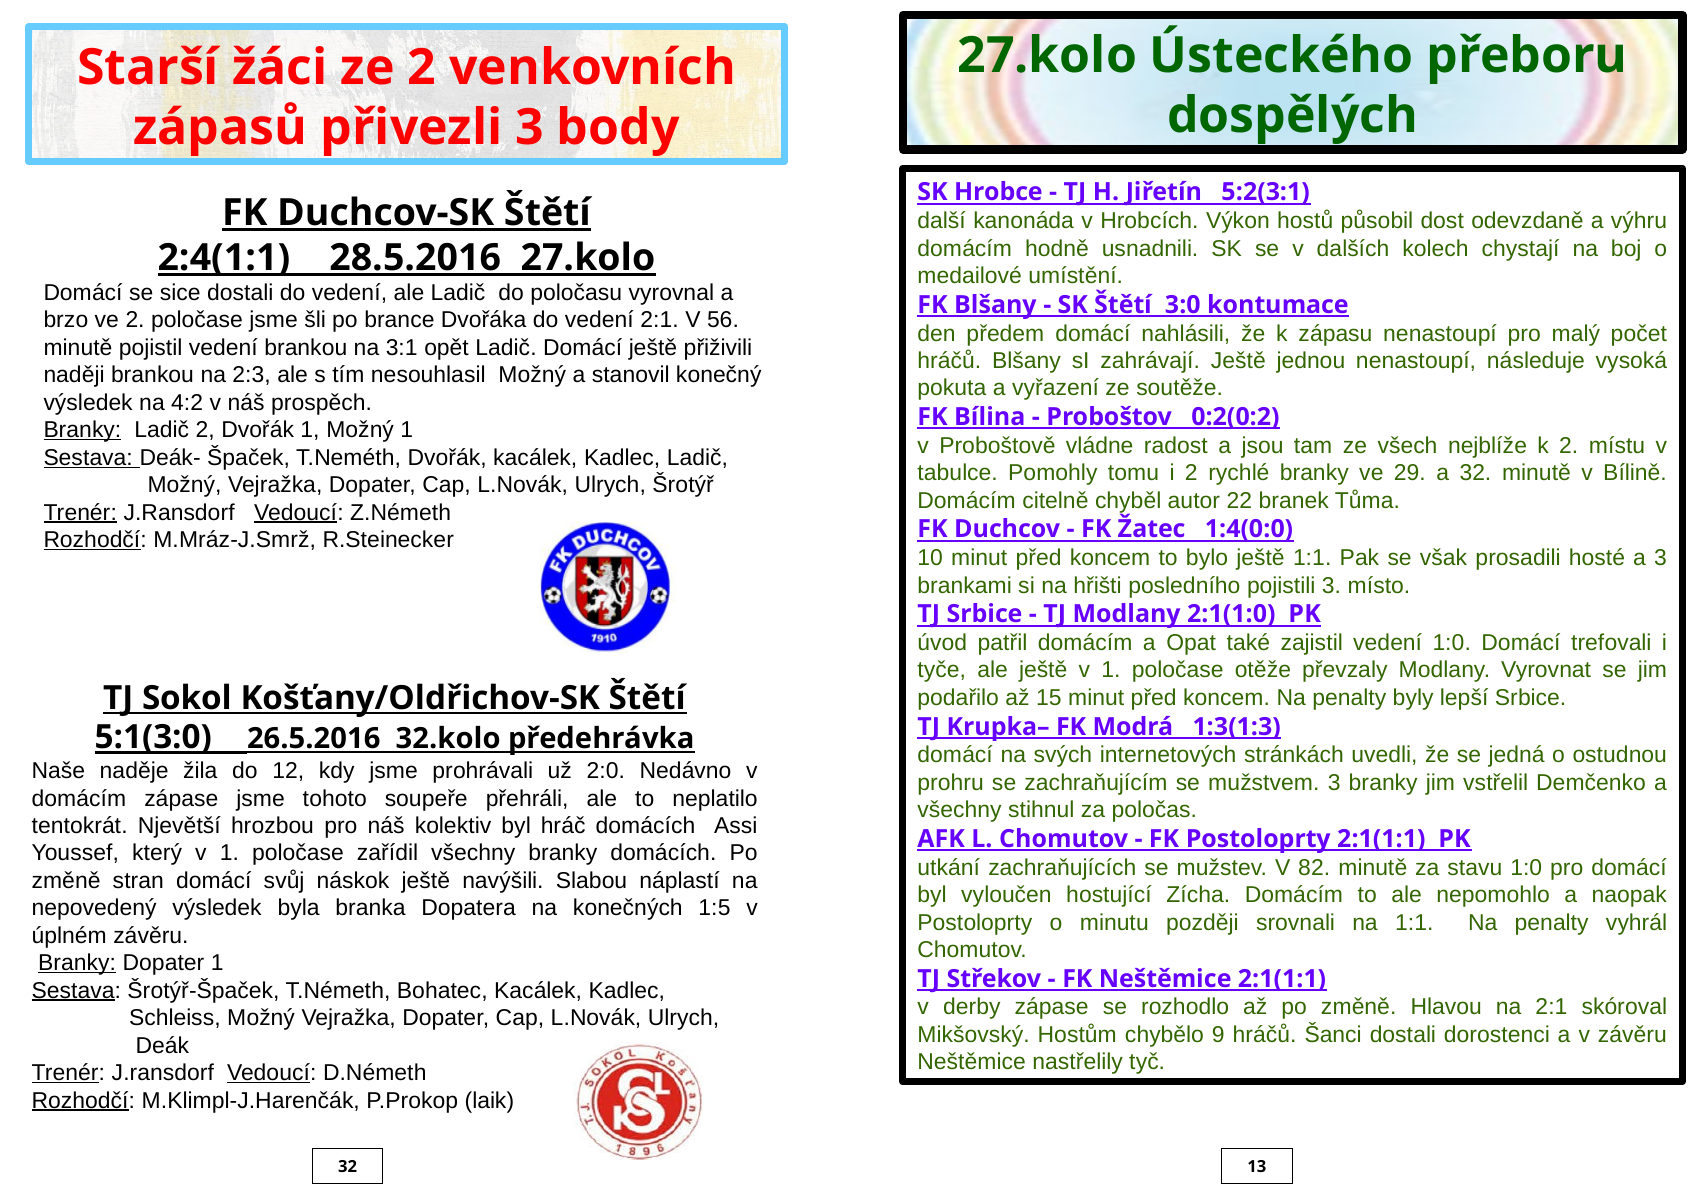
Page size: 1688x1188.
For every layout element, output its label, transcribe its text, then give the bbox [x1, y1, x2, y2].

text_box SK Hrobce - TJ H. Jiřetín 5:2(3:1) další kanonáda v Hrobcích. Výkon hostů působil dost odevzdaně a výhru domácím hodně usnadnili. SK se v dalších kolech chystají na boj o medailové umístění. FK Blšany - SK Štětí 3:0 kontumace den předem domácí nahlásili, že k zápasu nenastoupí pro malý počet hráčů. Blšany sI zahrávají. Ještě jednou nenastoupí, následuje vysoká pokuta a vyřazení ze soutěže. FK Bílina - Proboštov 0:2(0:2) v Proboštově vládne radost a jsou tam ze všech nejblíže k 2. místu v tabulce. Pomohly tomu i 2 rychlé branky ve 29. a 32. minutě v Bílině. Domácím citelně chyběl autor 22 branek Tůma. FK Duchcov - FK Žatec 1:4(0:0) 10 minut před koncem to bylo ještě 1:1. Pak se však prosadili hosté a 3 brankami si na hřišti posledního pojistili 3. místo. TJ Srbice - TJ Modlany 2:1(1:0) PK úvod patřil domácím a Opat také zajistil vedení 1:0. Domácí trefovali i tyče, ale ještě v 1. poločase otěže převzaly Modlany. Vyrovnat se jim podařilo až 15 minut před koncem. Na penalty byly lepší Srbice. TJ Krupka– FK Modrá 1:3(1:3) domácí na svých internetových stránkách uvedli, že se jedná o ostudnou prohru se zachraňujícím se mužstvem. 3 branky jim vstřelil Demčenko a všechny stihnul za poločas. AFK L. Chomutov - FK Postoloprty 2:1(1:1) PK utkání zachraňujících se mužstev. V 82. minutě za stavu 1:0 pro domácí byl vyloučen hostující Zícha. Domácím to ale nepomohlo a naopak Postoloprty o minutu později srovnali na 1:1. Na penalty vyhrál Chomutov. TJ Střekov - FK Neštěmice 2:1(1:1) v derby zápase se rozhodlo až po změně. Hlavou na 2:1 skóroval Mikšovský. Hostům chybělo 9 hráčů. Šanci dostali dorostenci a v závěru Neštěmice nastřelily tyč. [902, 168, 1683, 1082]
text_box Starší žáci ze 2 venkovních zápasů přivezli 3 body [28, 26, 785, 162]
text_box TJ Sokol Košťany/Oldřichov-SK Štětí 5:1(3:0) 26.5.2016 32.kolo předehrávka Naše naděje žila do 12, kdy jsme prohrávali už 2:0. Nedávno v domácím zápase jsme tohoto soupeře přehráli, ale to neplatilo tentokrát. Njevětší hrozbou pro náš kolektiv byl hráč domácích Assi Youssef, který v 1. poločase zařídil všechny branky domácích. Po změně stran domácí svůj náskok ještě navýšili. Slabou náplastí na nepovedený výsledek byla branka Dopatera na konečných 1:5 v úplném závěru. Branky: Dopater 1 Sestava: Šrotýř-Špaček, T.Németh, Bohatec, Kacálek, Kadlec, Schleiss, Možný Vejražka, Dopater, Cap, L.Novák, Ulrych, Deák Trenér: J.ransdorf Vedoucí: D.Németh Rozhodčí: M.Klimpl-J.Harenčák, P.Prokop (laik) [16, 668, 773, 1120]
text_box FK Duchcov-SK Štětí 2:4(1:1) 28.5.2016 27.kolo Domácí se sice dostali do vedení, ale Ladič do poločasu vyrovnal a brzo ve 2. poločase jsme šli po brance Dvořáka do vedení 2:1. V 56. minutě pojistil vedení brankou na 3:1 opět Ladič. Domácí ještě přiživili naději brankou na 2:3, ale s tím nesouhlasil Možný a stanovil konečný výsledek na 4:2 v náš prospěch. Branky: Ladič 2, Dvořák 1, Možný 1 Sestava: Deák- Špaček, T.Neméth, Dvořák, kacálek, Kadlec, Ladič, Možný, Vejražka, Dopater, Cap, L.Novák, Ulrych, Šrotýř Trenér: J.Ransdorf Vedoucí: Z.Németh Rozhodčí: M.Mráz-J.Smrž, R.Steinecker [28, 180, 785, 560]
text_box 27.kolo Ústeckého přeboru dospělých [902, 14, 1683, 150]
picture [536, 522, 676, 653]
picture [571, 1042, 714, 1161]
text_box 13 [1221, 1148, 1293, 1184]
text_box 32 [312, 1148, 383, 1184]
